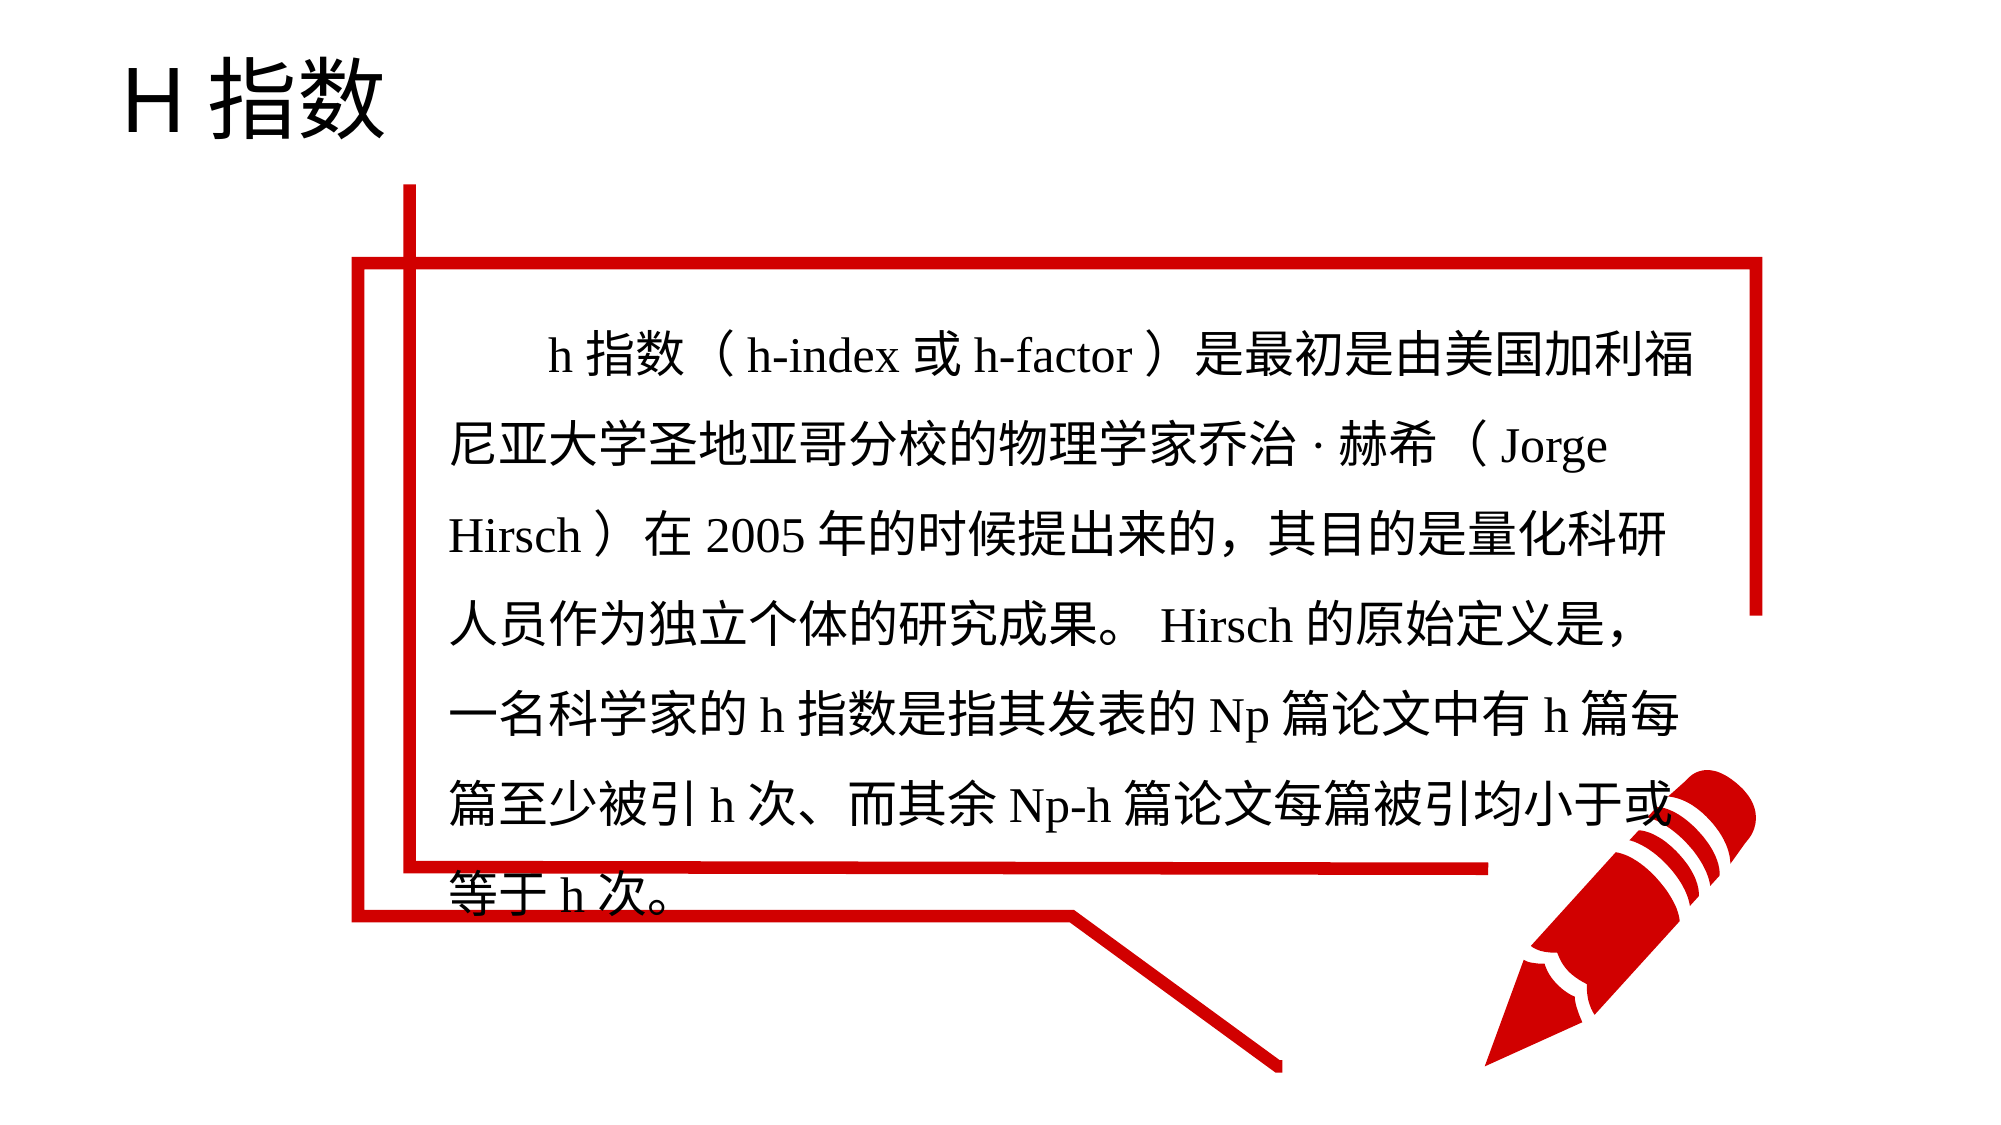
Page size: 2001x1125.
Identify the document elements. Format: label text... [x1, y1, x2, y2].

text_box h指数（h-index或h-factor）是最初是由美国加利福尼亚大学圣地亚哥分校的物理学家乔治·赫希（Jorge Hirsch）在2005年的时候提出来的，其目的是量化科研人员作为独立个体的研究成果。Hirsch的原始定义是，一名科学家的h指数是指其发表的Np篇论文中有h篇每篇至少被引h次、而其余Np-h篇论文每篇被引均小于或等于h次。 [428, 282, 1720, 933]
text_box [1530, 933, 1669, 1015]
text_box H指数 [99, 45, 1900, 233]
text_box [357, 263, 1757, 917]
text_box [1720, 772, 1756, 864]
text_box [1484, 959, 1583, 1067]
text_box [1094, 933, 1423, 1067]
text_box [409, 184, 534, 263]
